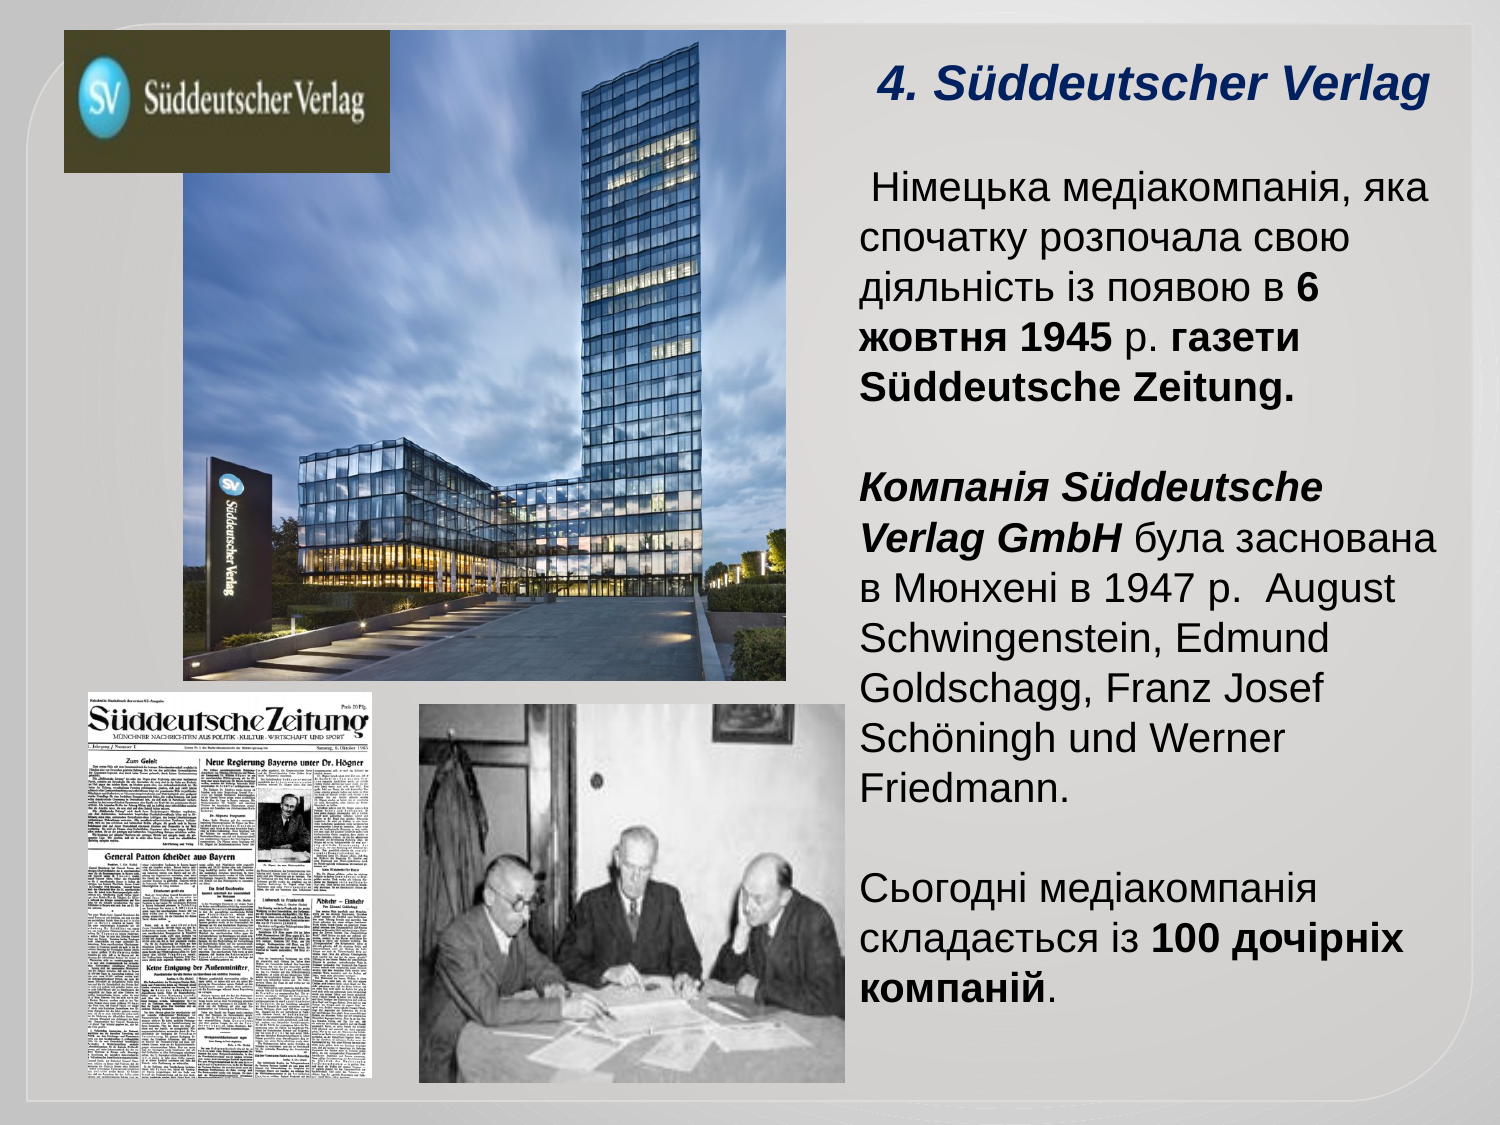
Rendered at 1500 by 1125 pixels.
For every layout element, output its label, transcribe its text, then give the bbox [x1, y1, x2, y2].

picture [64, 30, 786, 681]
text_box 4. Süddeutscher Verlag Німецька медіакомпанія, яка спочатку розпочала свою діяльність із появою в 6 жовтня 1945 р. газети Süddeutsche Zeitung. Компанія Süddeutsche Verlag GmbH була заснована в Мюнхені в 1947 р. August Schwingenstein, Edmund Goldschagg, Franz Josef Schöningh und Werner Friedmann. Сьогодні медіакомпанія складається із 100 дочірніх компаній. [844, 42, 1465, 1068]
picture [418, 703, 845, 1083]
picture [88, 692, 373, 1078]
